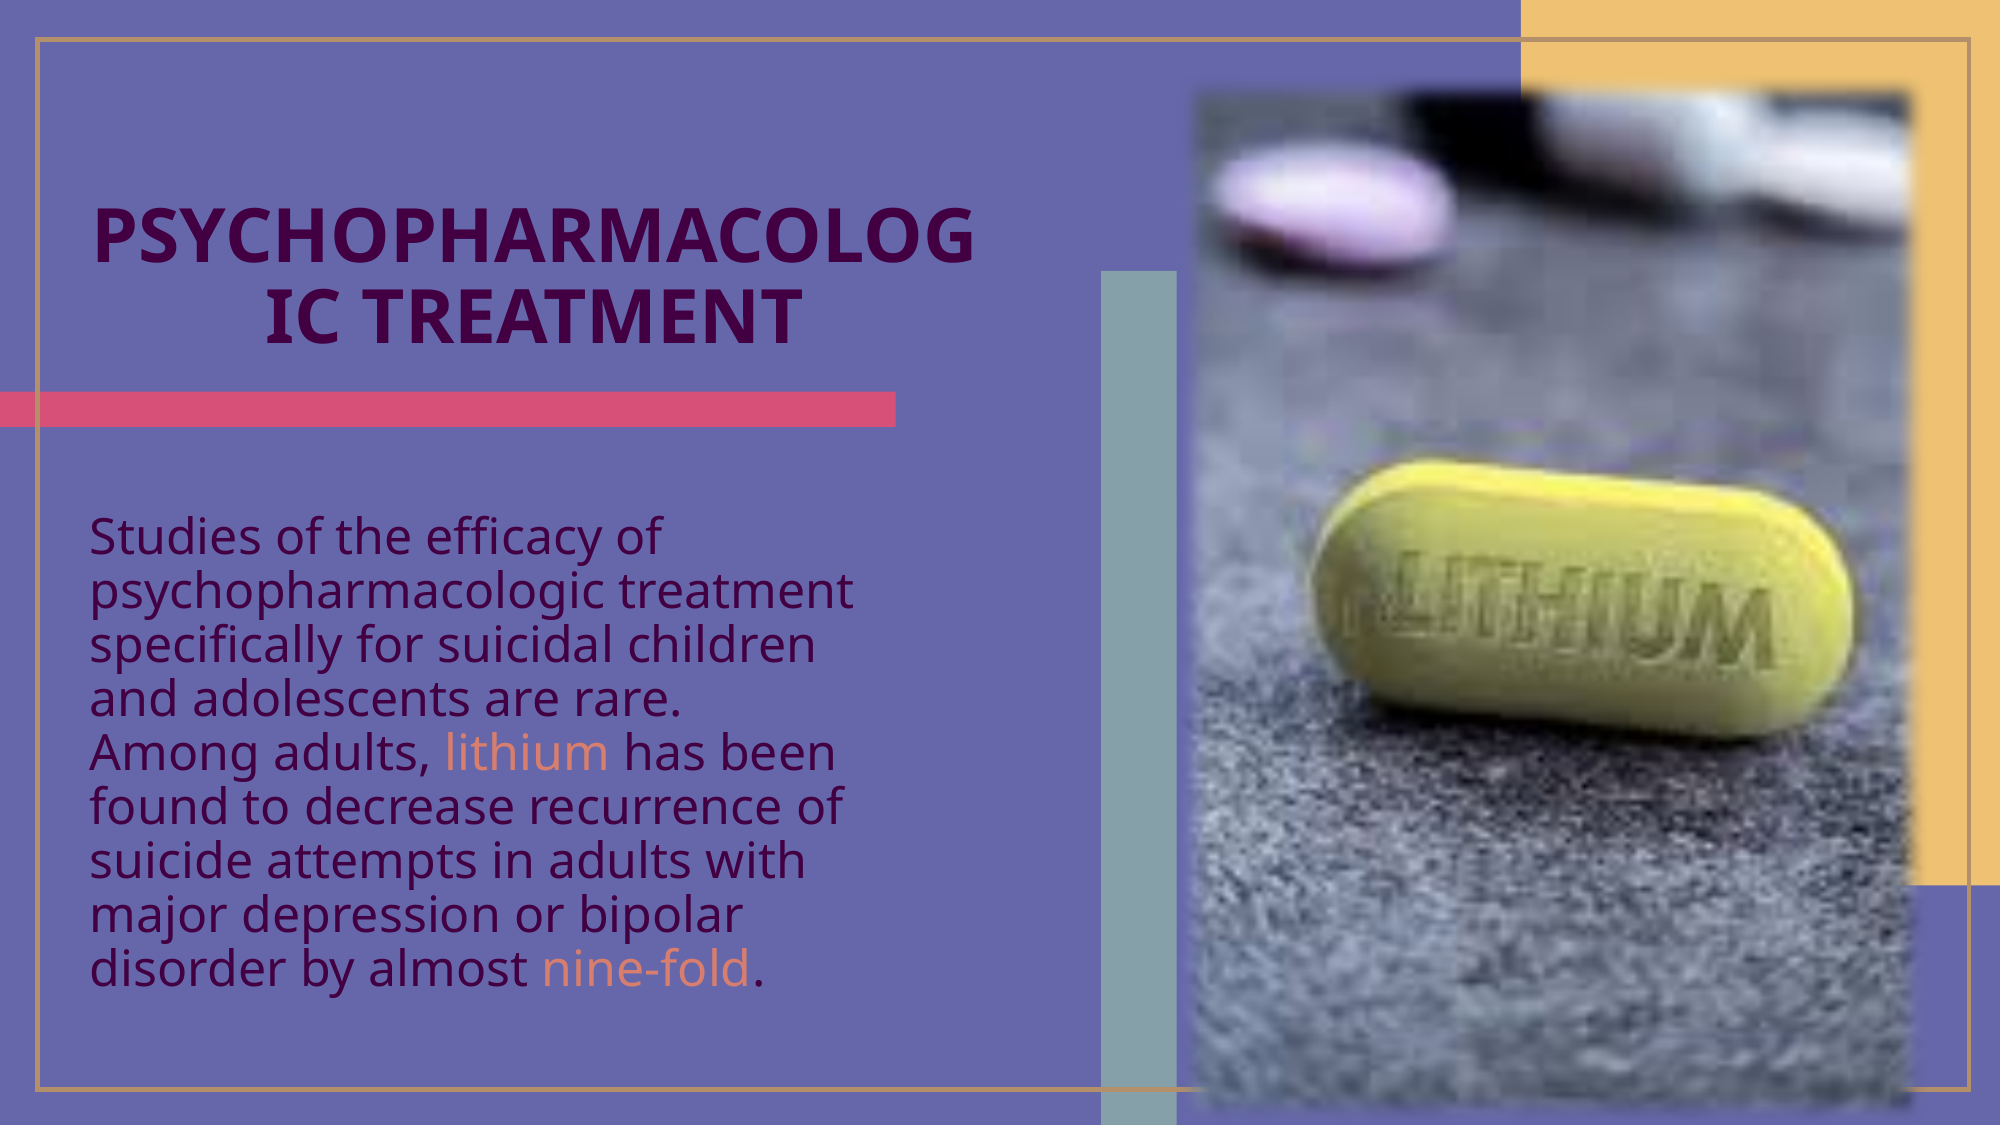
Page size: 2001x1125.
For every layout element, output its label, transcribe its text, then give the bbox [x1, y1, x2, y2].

picture [1177, 74, 1926, 1125]
title psychopharmacologic treatment [75, 149, 995, 408]
list Studies of the efficacy of psychopharmacologic treatment specifically for suicidal children and adolescents are rare. Among adults, lithium has been found to decrease recurrence of suicide attempts in adults with major depression or bipolar disorder by almost nine-fold. [75, 503, 887, 975]
